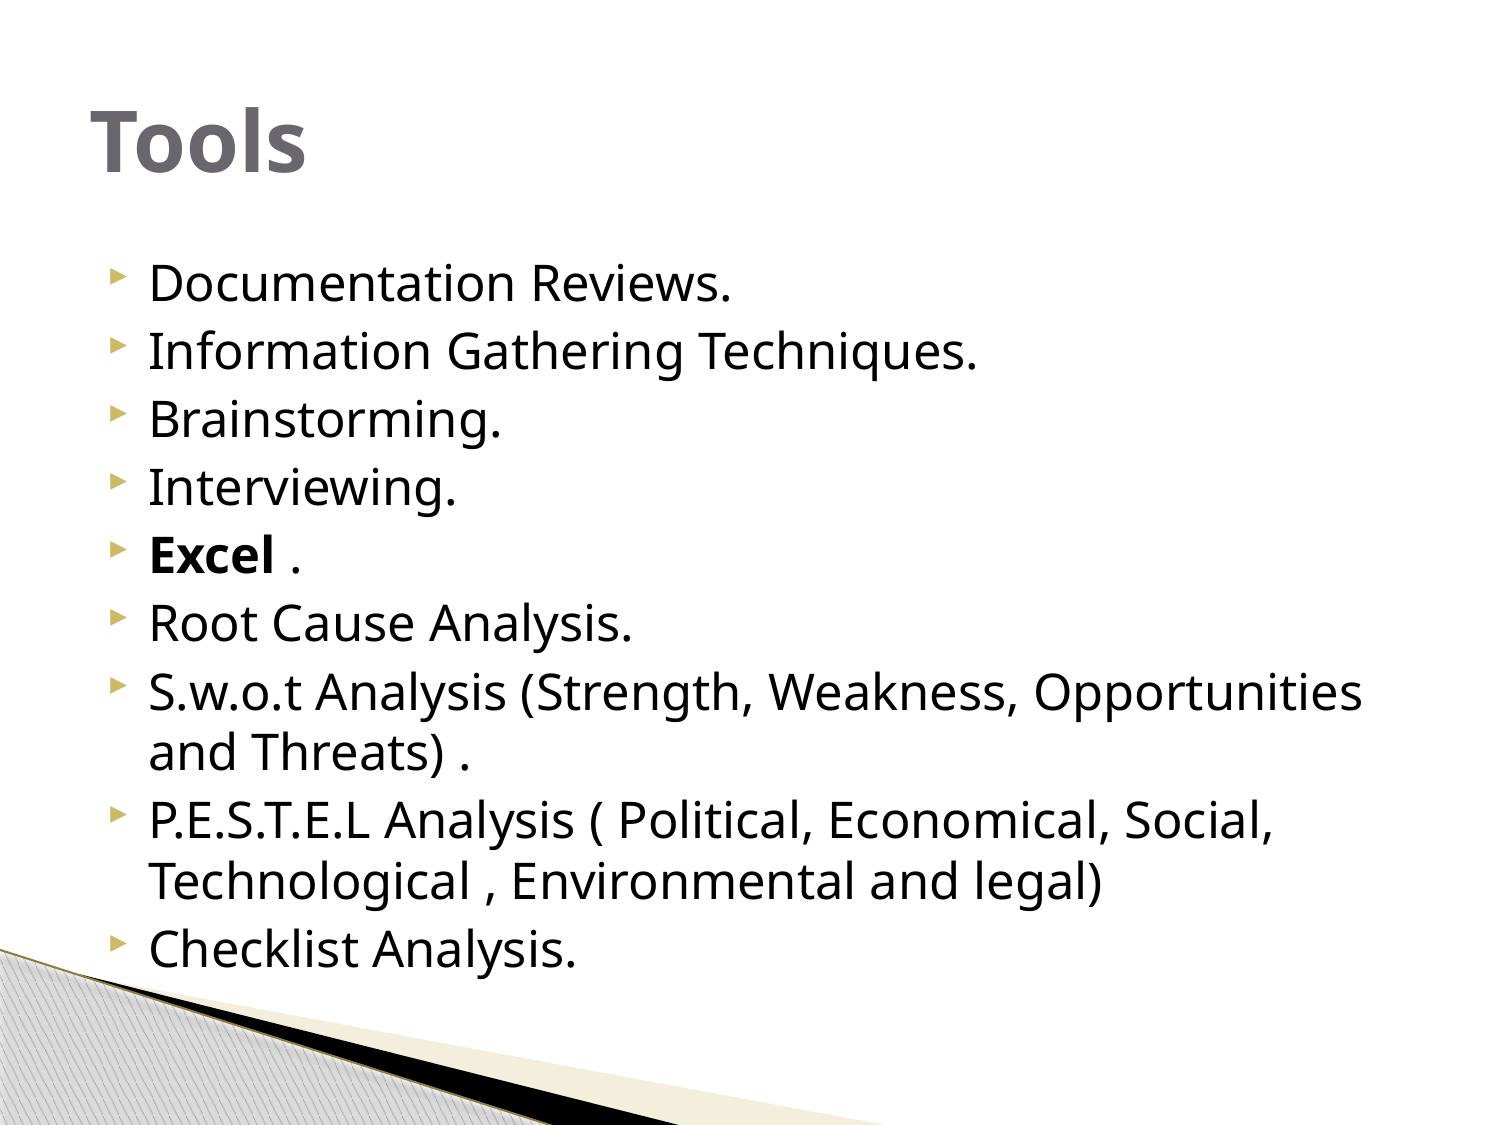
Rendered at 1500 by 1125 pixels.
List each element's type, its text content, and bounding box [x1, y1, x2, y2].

title Tools [75, 45, 1425, 233]
list Documentation Reviews. Information Gathering Techniques. Brainstorming. Interviewing. Excel . Root Cause Analysis. S.w.o.t Analysis (Strength, Weakness, Opportunities and Threats) . P.E.S.T.E.L Analysis ( Political, Economical, Social, Technological , Environmental and legal) Checklist Analysis. [75, 243, 1425, 986]
